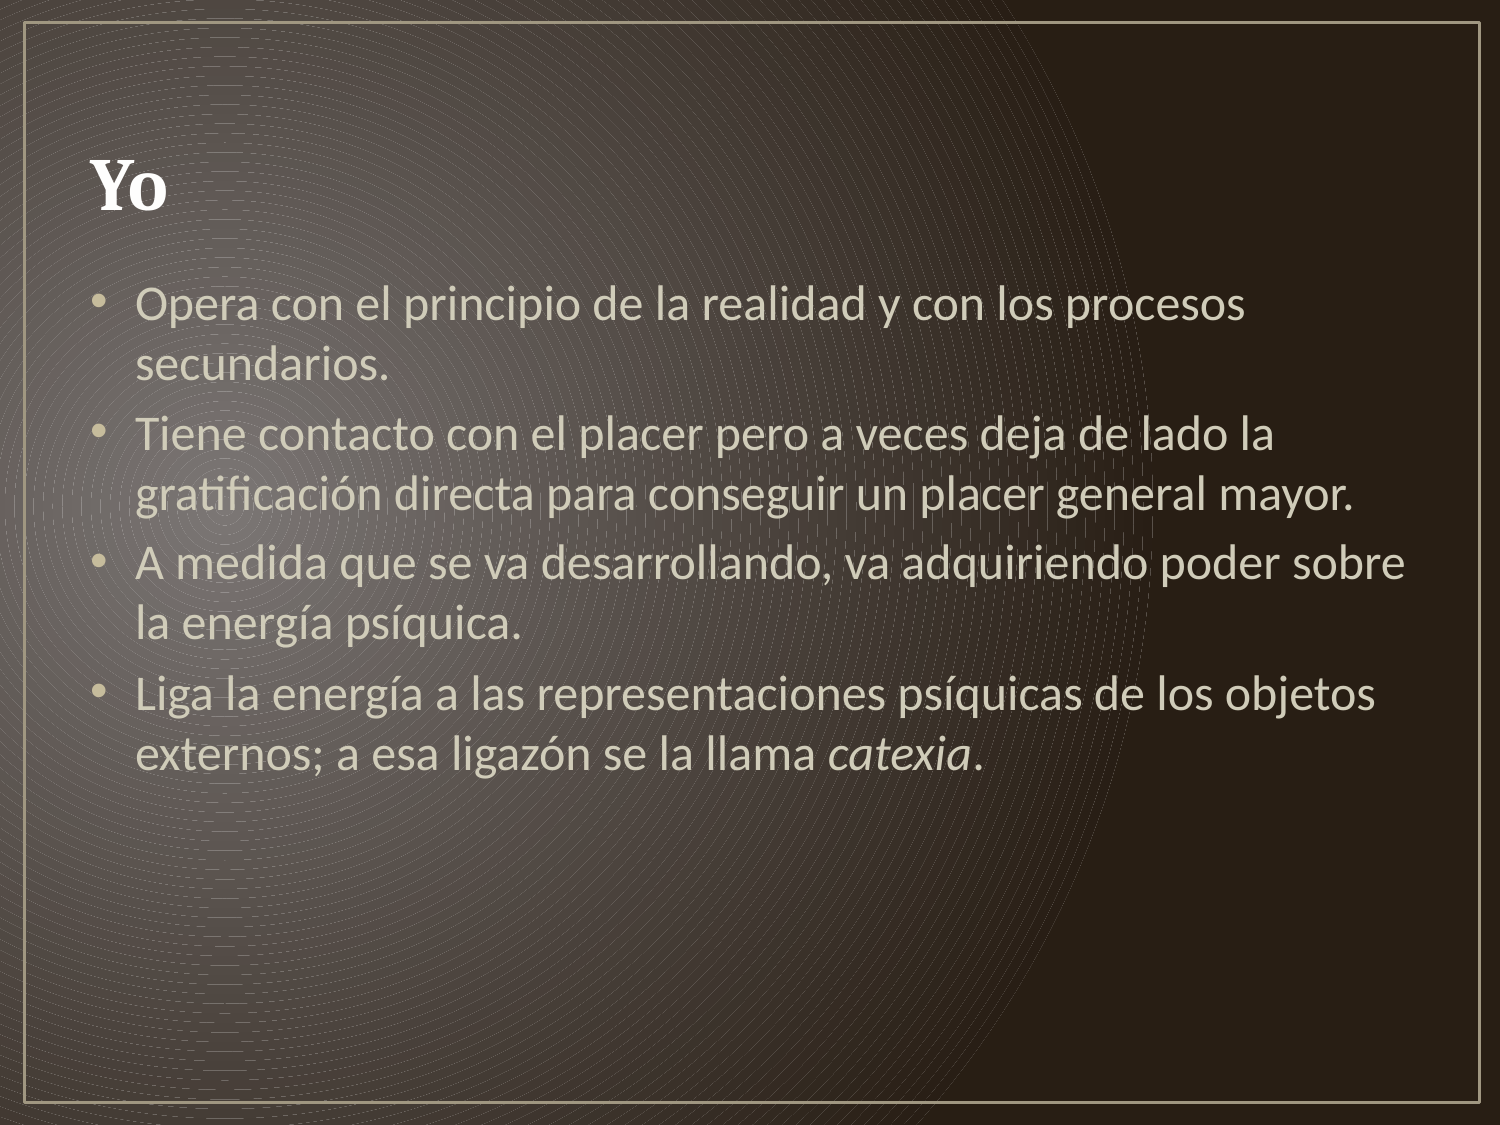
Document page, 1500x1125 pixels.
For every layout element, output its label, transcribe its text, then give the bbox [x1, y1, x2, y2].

list Opera con el principio de la realidad y con los procesos secundarios. Tiene contacto con el placer pero a veces deja de lado la gratificación directa para conseguir un placer general mayor. A medida que se va desarrollando, va adquiriendo poder sobre la energía psíquica. Liga la energía a las representaciones psíquicas de los objetos externos; a esa ligazón se la llama catexia. [75, 262, 1425, 1005]
title Yo [75, 45, 1425, 233]
